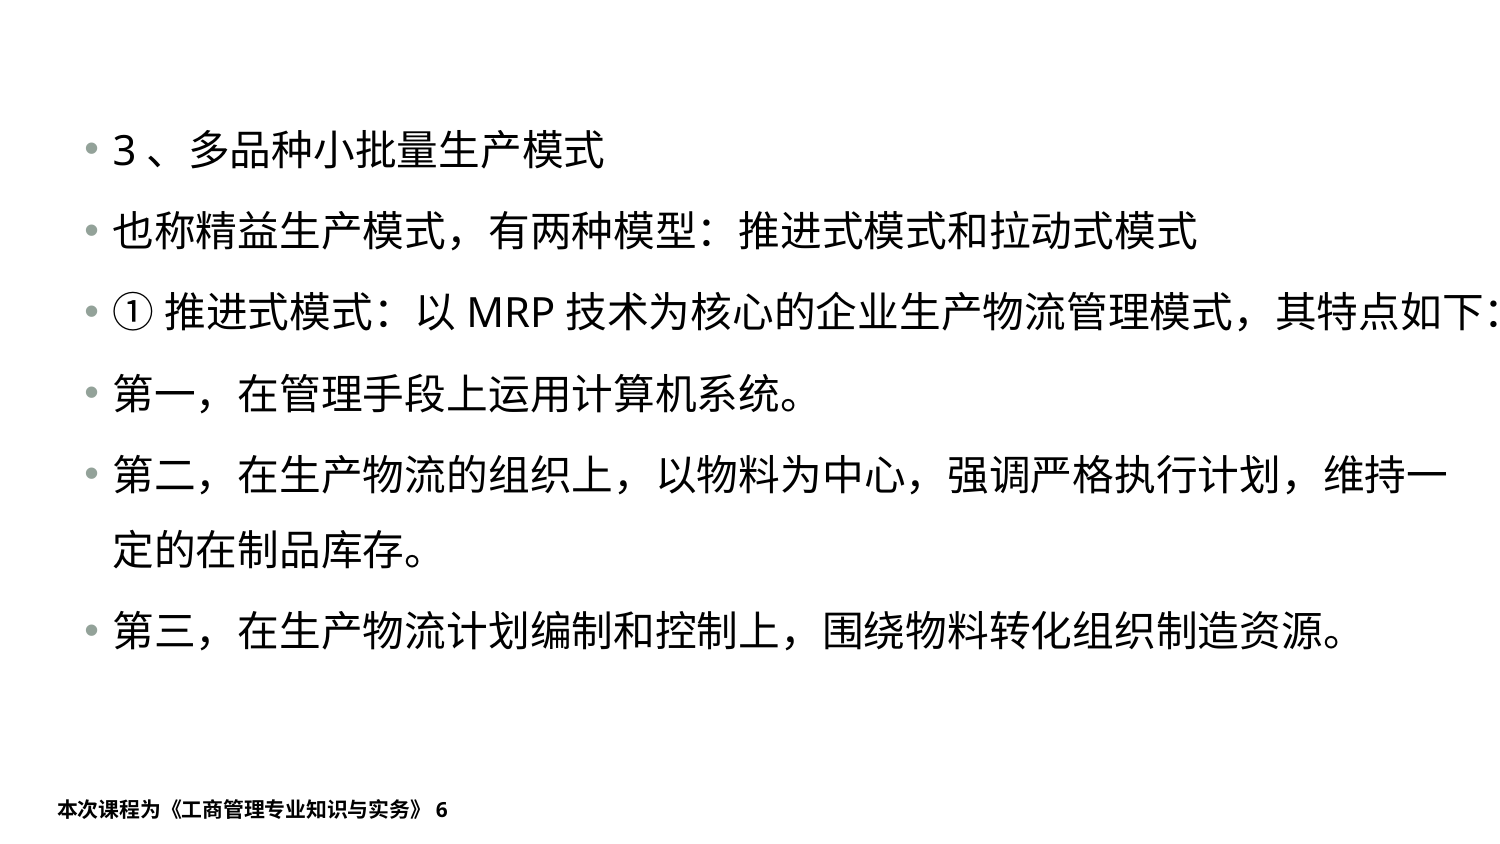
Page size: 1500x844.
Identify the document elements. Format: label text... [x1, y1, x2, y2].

list 3、多品种小批量生产模式 也称精益生产模式，有两种模型：推进式模式和拉动式模式 ①推进式模式：以MRP技术为核心的企业生产物流管理模式，其特点如下： 第一，在管理手段上运用计算机系统。 第二，在生产物流的组织上，以物料为中心，强调严格执行计划，维持一定的在制品库存。 第三，在生产物流计划编制和控制上，围绕物料转化组织制造资源。 [55, 91, 1500, 753]
